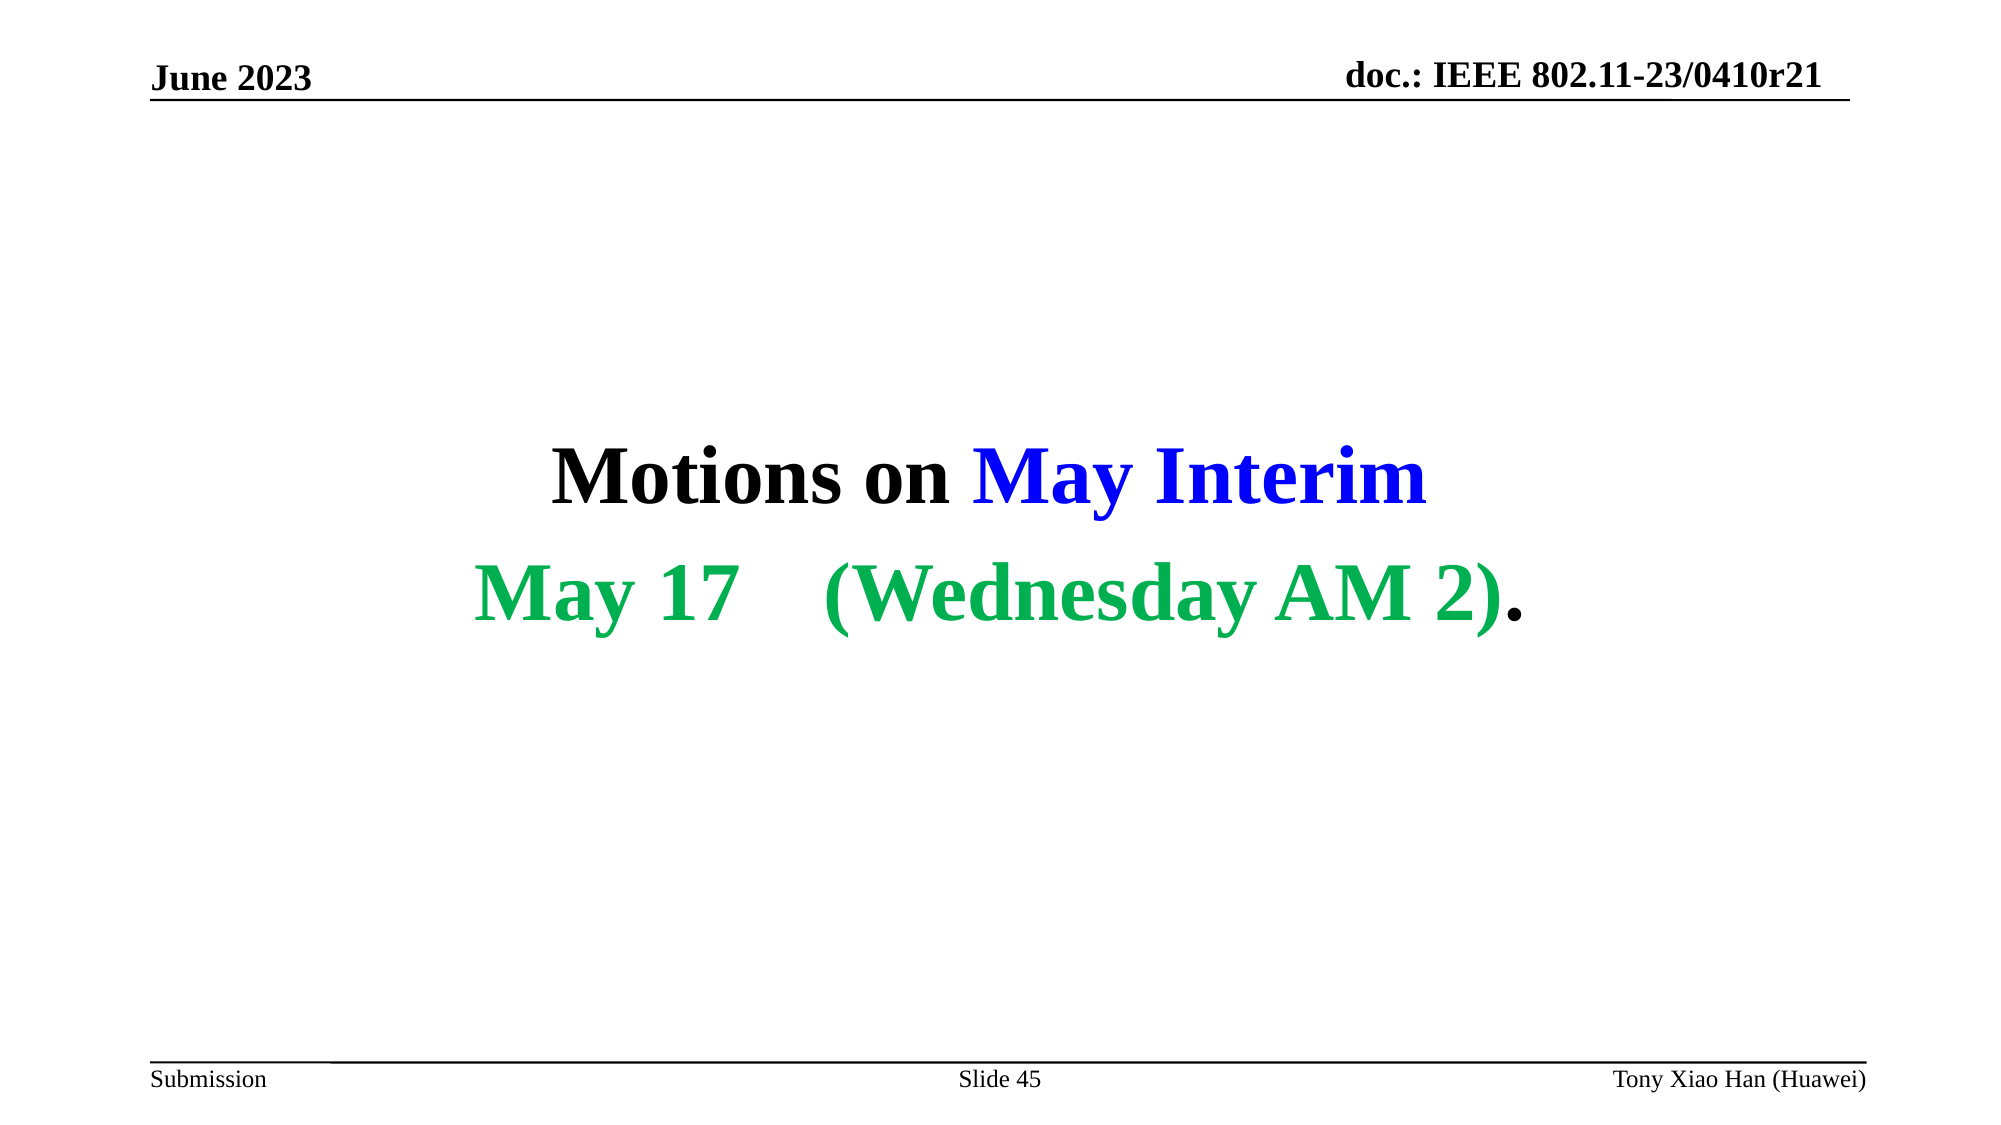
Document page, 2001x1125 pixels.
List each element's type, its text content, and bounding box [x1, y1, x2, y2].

text_box Motions on May Interim May 17 (Wednesday AM 2). [362, 412, 1638, 950]
